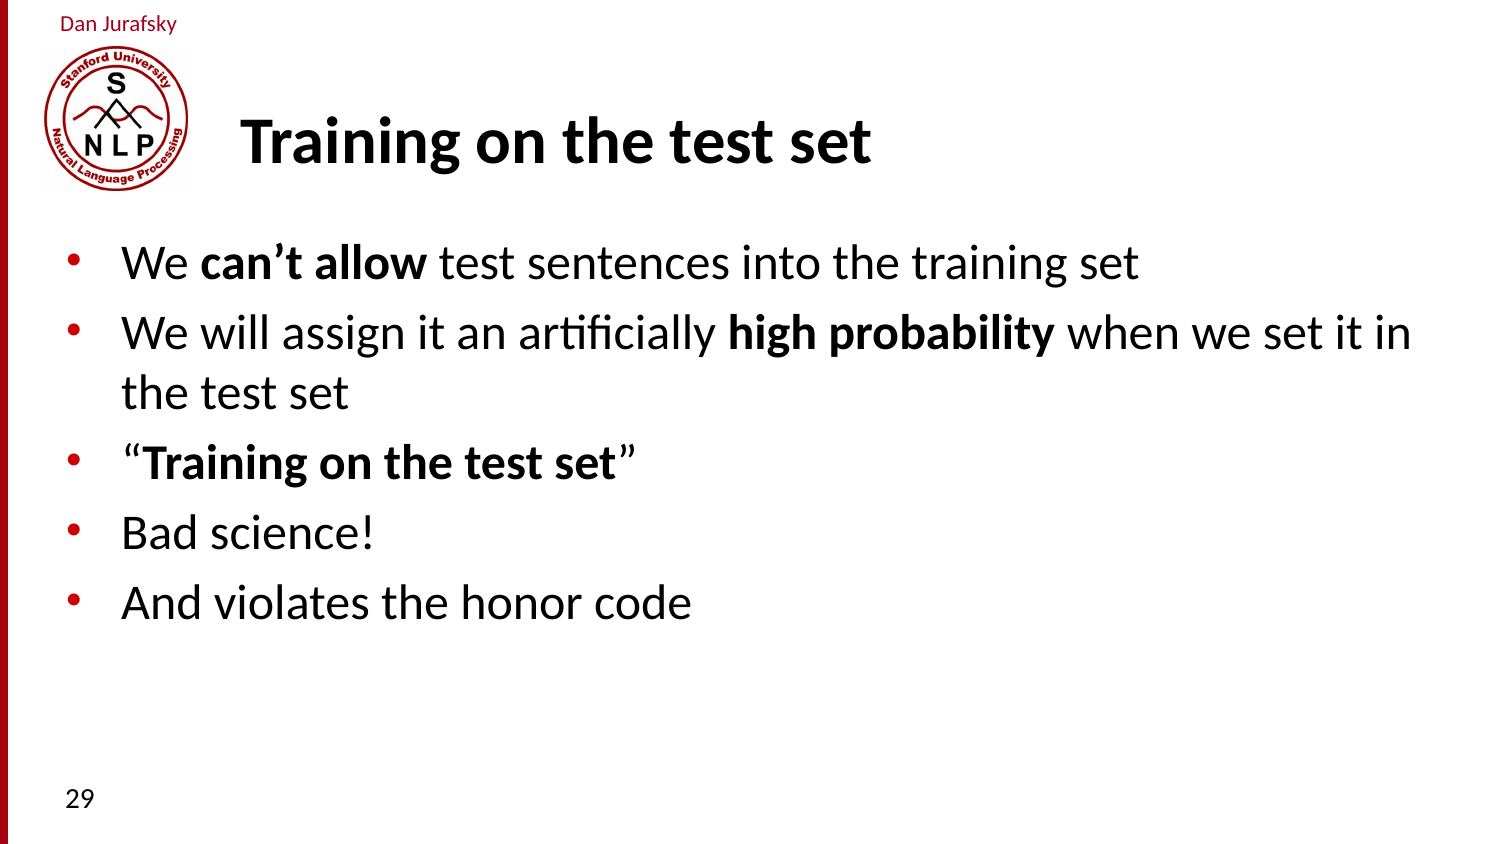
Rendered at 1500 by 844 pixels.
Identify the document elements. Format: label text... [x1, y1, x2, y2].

title Training on the test set [225, 62, 1450, 185]
slide_number 29 [49, 771, 376, 829]
list We can’t allow test sentences into the training set We will assign it an artificially high probability when we set it in the test set “Training on the test set” Bad science! And violates the honor code [50, 221, 1450, 769]
picture [44, 46, 188, 191]
